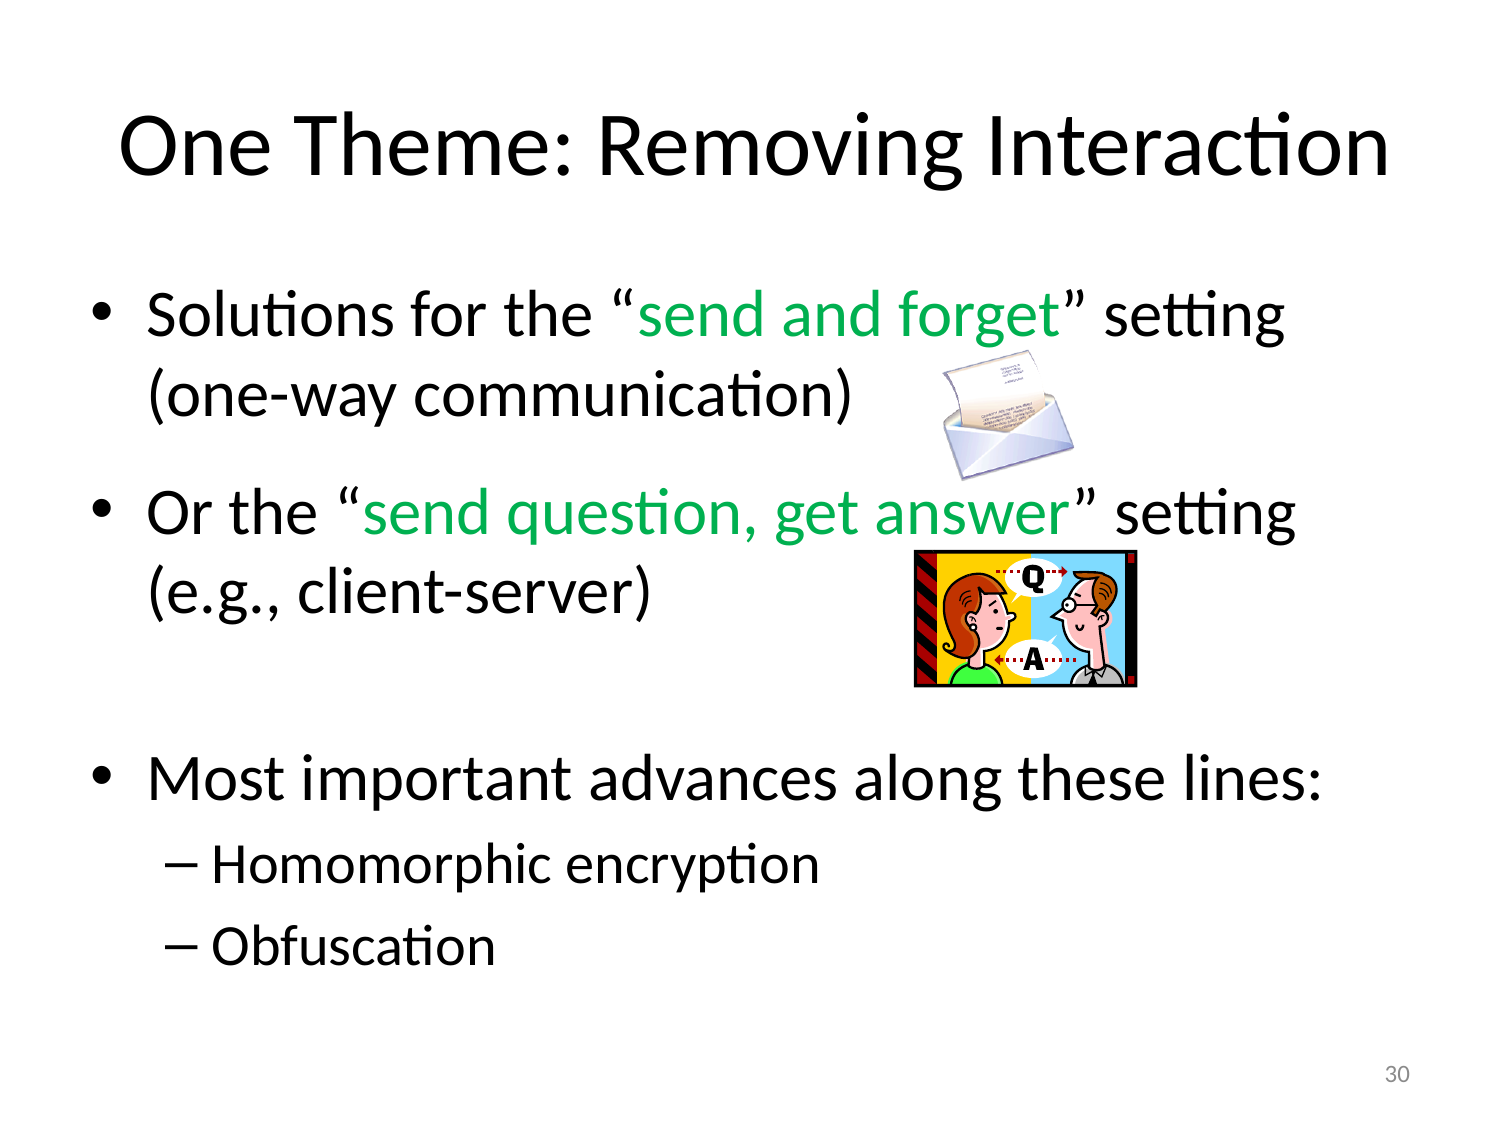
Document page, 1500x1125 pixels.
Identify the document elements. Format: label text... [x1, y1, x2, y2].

picture [913, 549, 1138, 688]
picture [941, 349, 1076, 482]
title One Theme: Removing Interaction [62, 45, 1450, 233]
list Solutions for the “send and forget” setting (one-way communication) Or the “send question, get answer” setting (e.g., client-server) Most important advances along these lines: Homomorphic encryption Obfuscation [75, 262, 1425, 1005]
slide_number 30 [1074, 1042, 1425, 1103]
